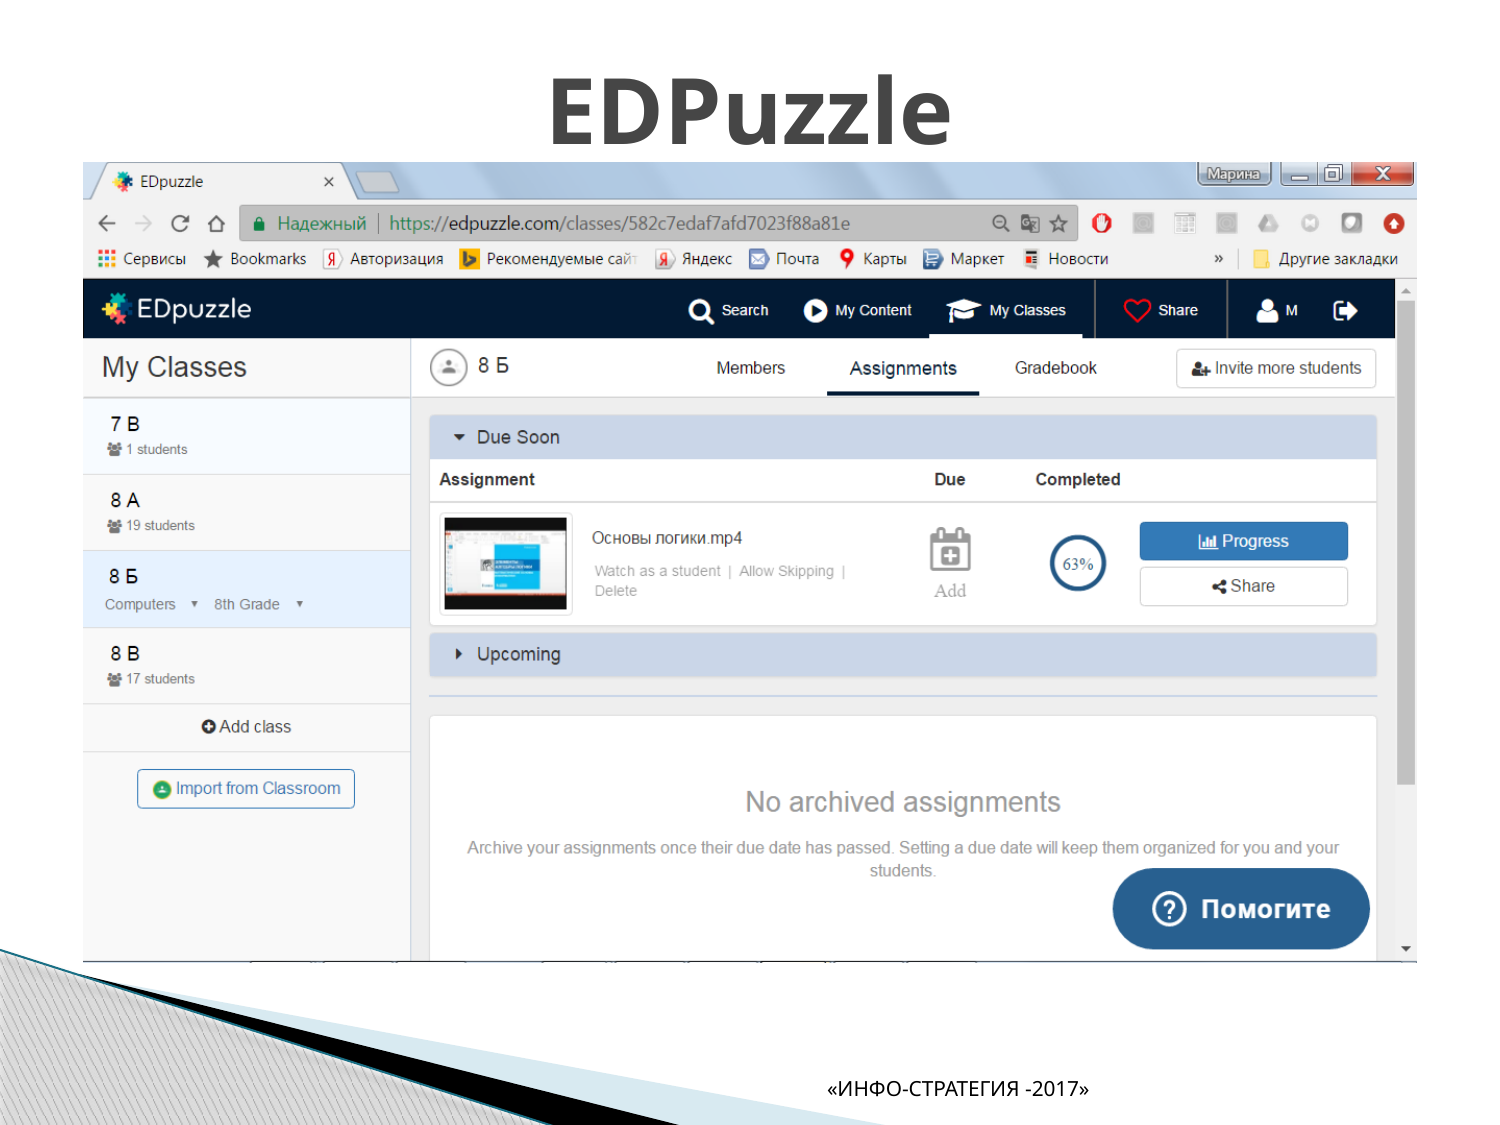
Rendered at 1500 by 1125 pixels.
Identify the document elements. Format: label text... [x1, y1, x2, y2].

footer «ИНФО-СТРАТЕГИЯ -2017» [718, 1051, 1105, 1112]
picture [83, 162, 1417, 963]
text_box EDPuzzle [74, 45, 1425, 233]
